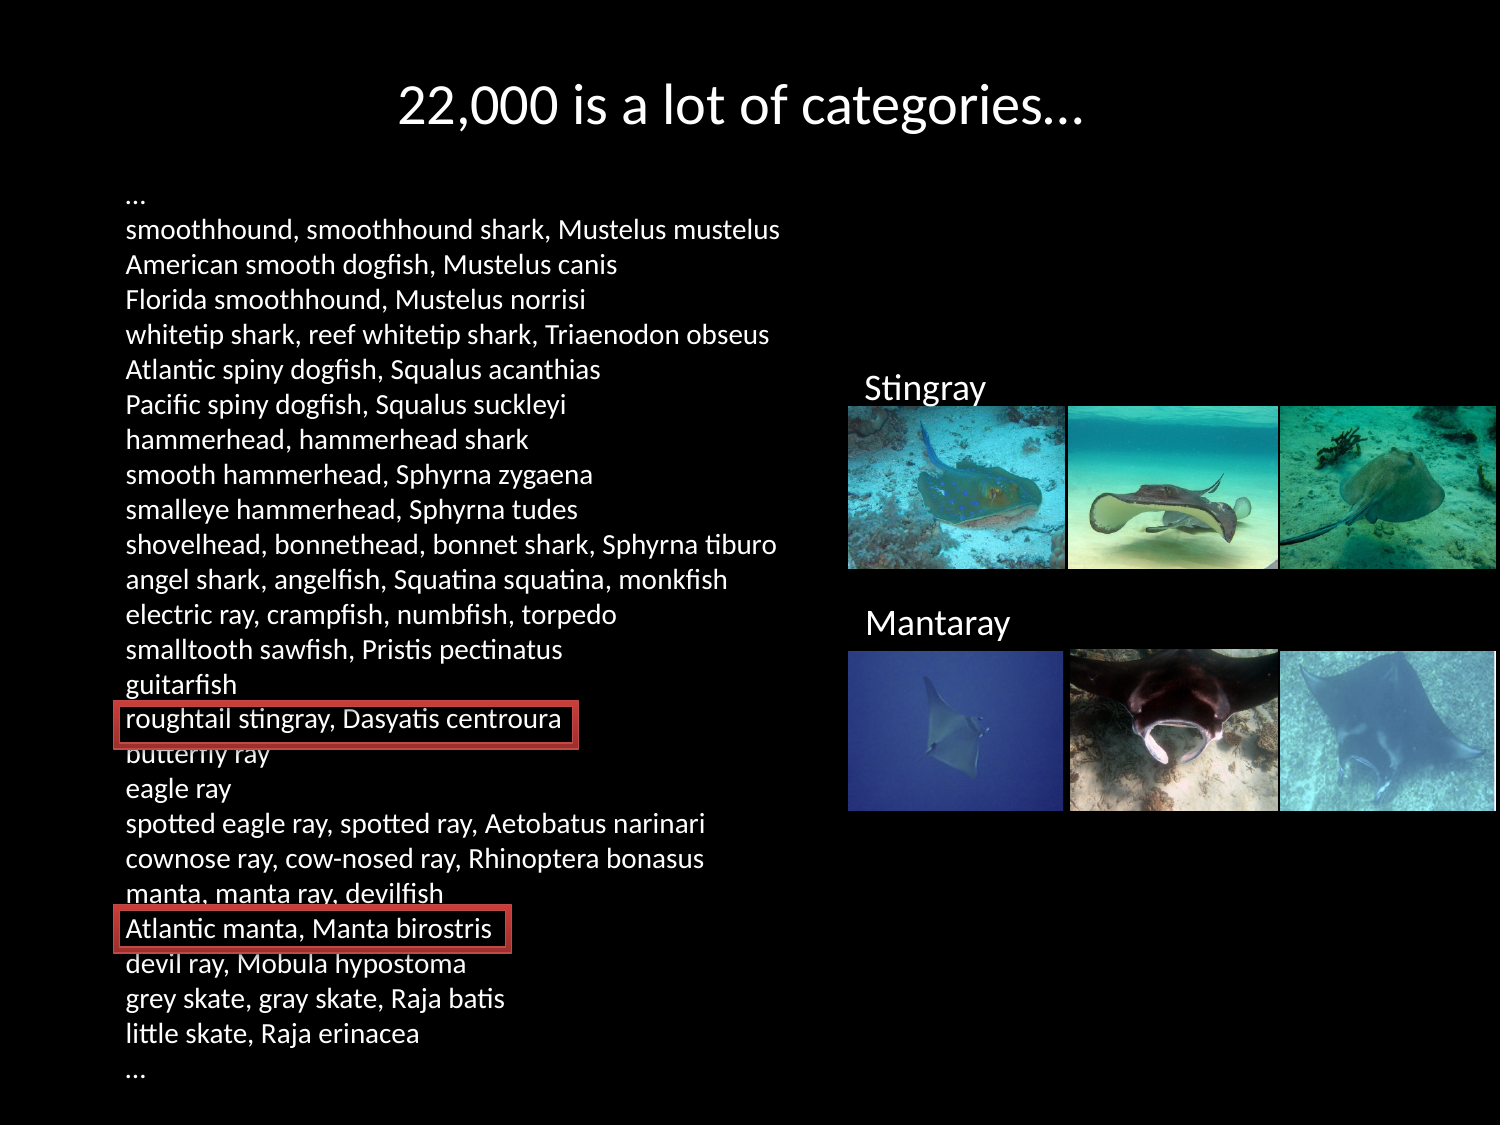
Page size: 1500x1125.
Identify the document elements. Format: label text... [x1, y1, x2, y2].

text_box Mantaray [850, 590, 1026, 649]
picture [847, 650, 1064, 811]
picture [1069, 649, 1497, 811]
text_box [113, 904, 512, 954]
text_box Stingray [849, 355, 1002, 404]
text_box [113, 700, 579, 750]
text_box 22,000 is a lot of categories… [382, 58, 1113, 144]
text_box … smoothhound, smoothhound shark, Mustelus mustelus American smooth dogfish, Mustelus canis Florida smoothhound, Mustelus norrisi whitetip shark, reef whitetip shark, Triaenodon obseus Atlantic spiny dogfish, Squalus acanthias Pacific spiny dogfish, Squalus suckleyi hammerhead, hammerhead shark smooth hammerhead, Sphyrna zygaena smalleye hammerhead, Sphyrna tudes shovelhead, bonnethead, bonnet shark, Sphyrna tiburo angel shark, angelfish, Squatina squatina, monkfish electric ray, crampfish, numbfish, torpedo smalltooth sawfish, Pristis pectinatus guitarfish roughtail stingray, Dasyatis centroura butterfly ray eagle ray spotted eagle ray, spotted ray, Aetobatus narinari cownose ray, cow-nosed ray, Rhinoptera bonasus manta, manta ray, devilfish Atlantic manta, Manta birostris devil ray, Mobula hypostoma grey skate, gray skate, Raja batis little skate, Raja erinacea … [110, 168, 796, 1092]
picture [847, 405, 1065, 569]
picture [1067, 405, 1497, 569]
